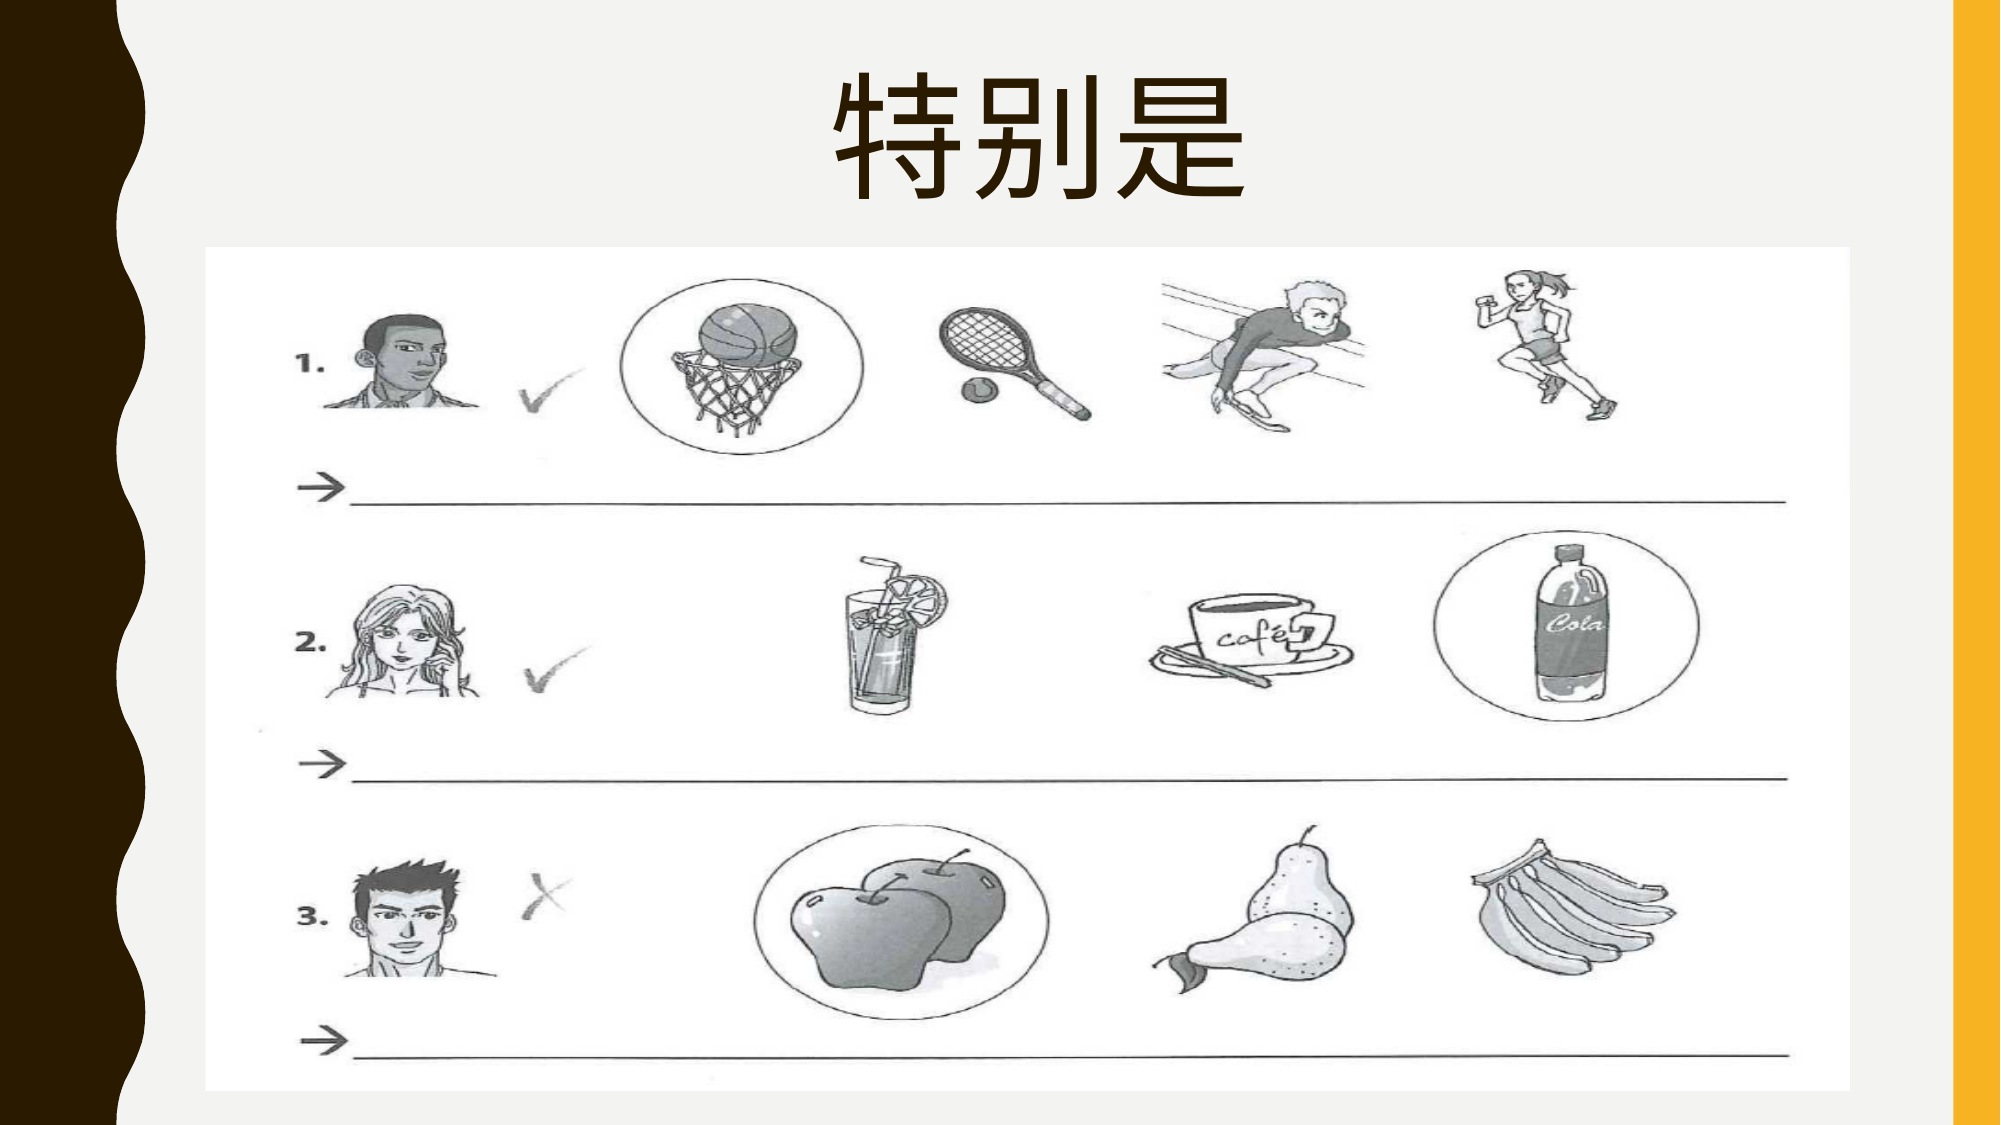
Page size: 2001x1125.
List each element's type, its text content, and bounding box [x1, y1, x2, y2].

picture [205, 247, 1850, 1091]
title 特别是 [205, 62, 1875, 308]
